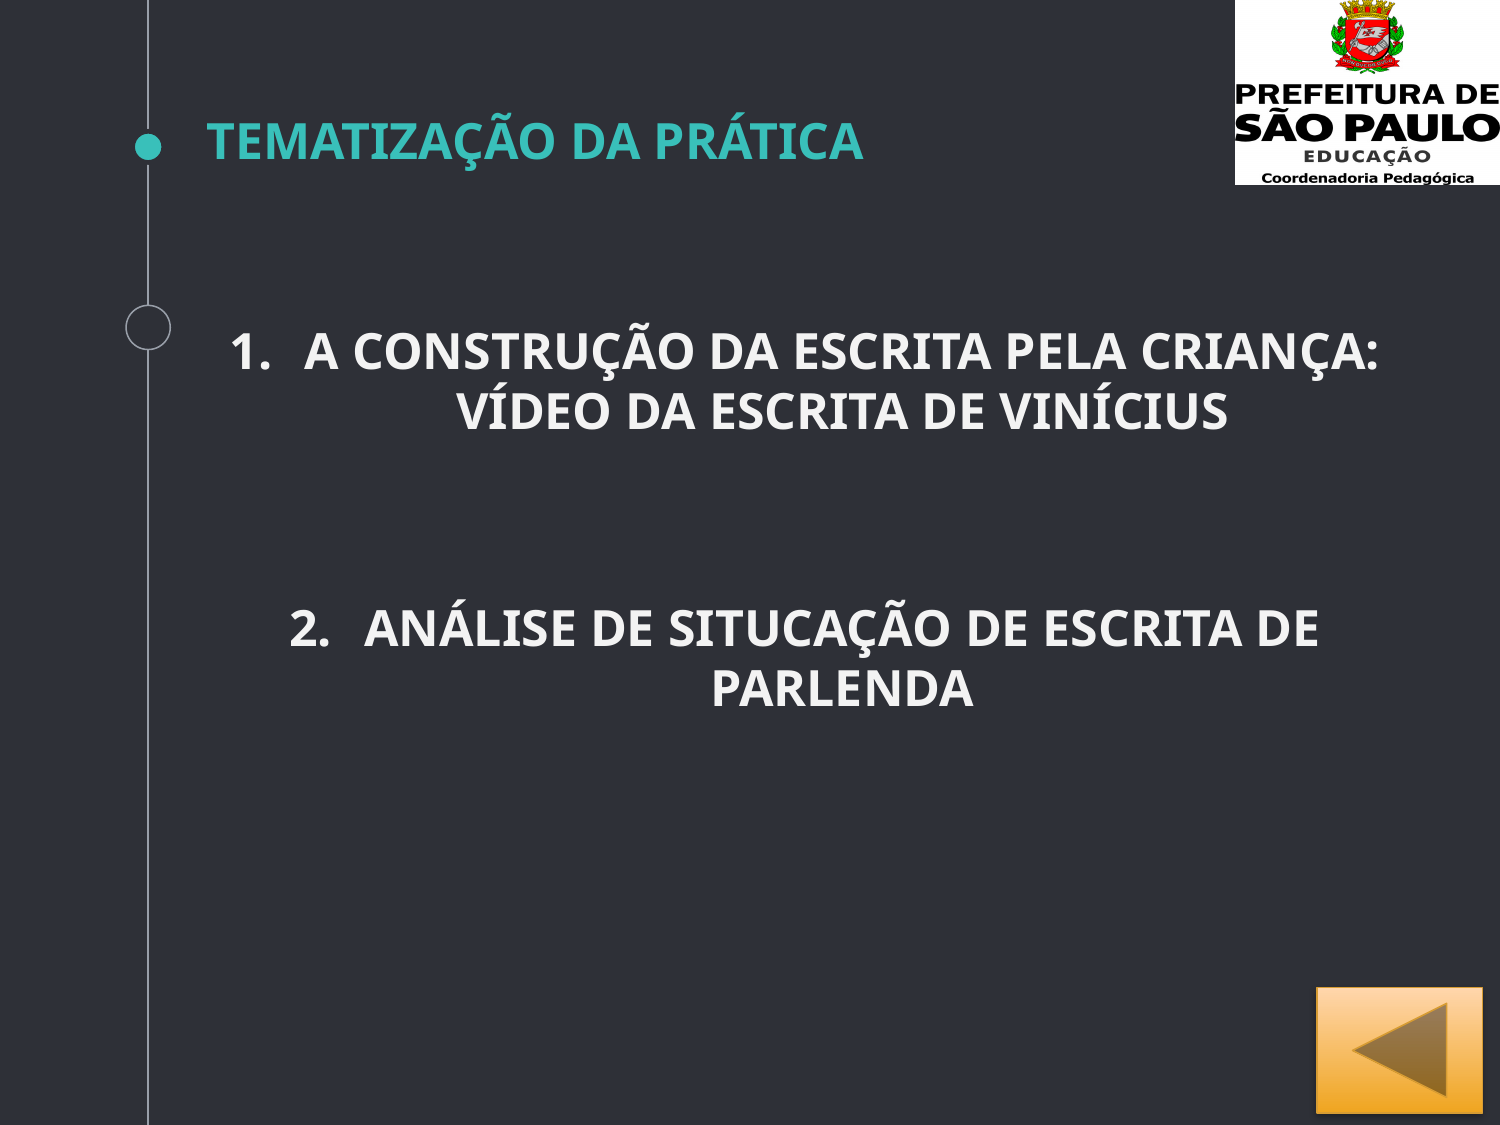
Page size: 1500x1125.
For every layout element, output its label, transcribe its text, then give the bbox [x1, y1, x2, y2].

list A CONSTRUÇÃO DA ESCRITA PELA CRIANÇA: VÍDEO DA ESCRITA DE VINÍCIUS ANÁLISE DE SITUCAÇÃO DE ESCRITA DE PARLENDA [183, 231, 1427, 1035]
picture [1234, 0, 1500, 185]
text_box [1316, 987, 1483, 1114]
title TEMATIZAÇÃO DA PRÁTICA [191, 109, 1229, 185]
